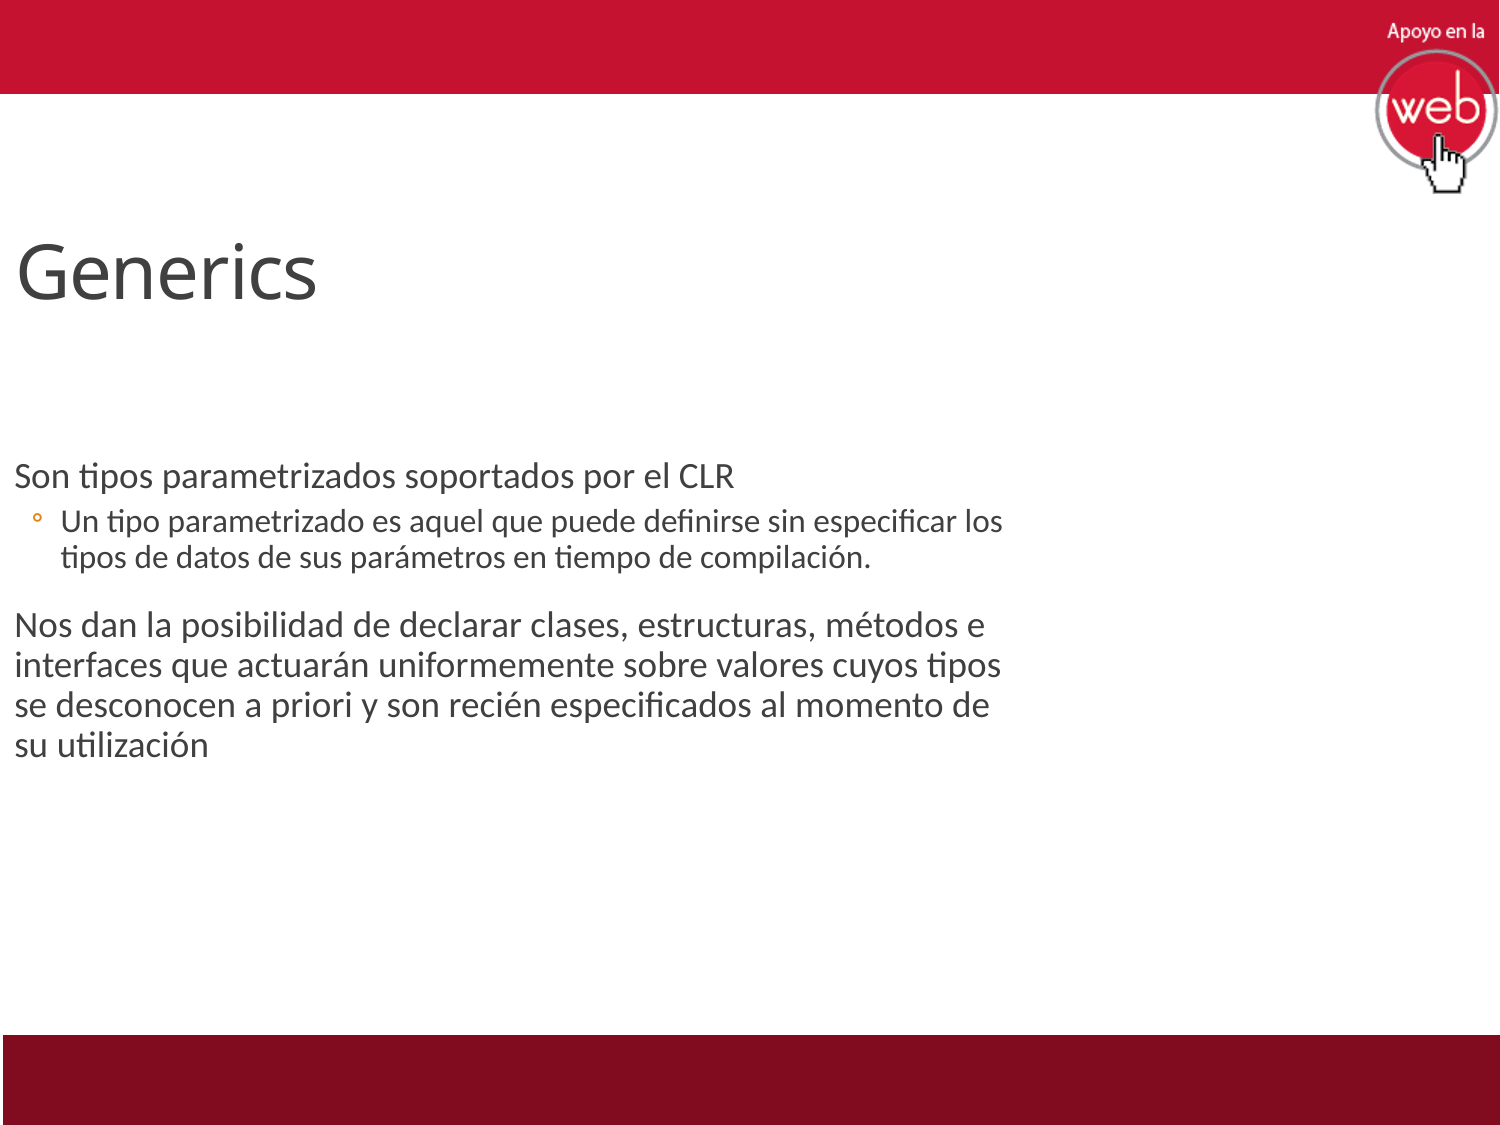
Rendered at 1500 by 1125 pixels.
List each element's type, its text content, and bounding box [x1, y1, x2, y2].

title Generics [0, 229, 1033, 323]
picture [0, 0, 1500, 1125]
list Son tipos parametrizados soportados por el CLR Un tipo parametrizado es aquel que puede definirse sin especificar los tipos de datos de sus parámetros en tiempo de compilación. Nos dan la posibilidad de declarar clases, estructuras, métodos e interfaces que actuarán uniformemente sobre valores cuyos tipos se desconocen a priori y son recién especificados al momento de su utilización [0, 448, 1032, 776]
